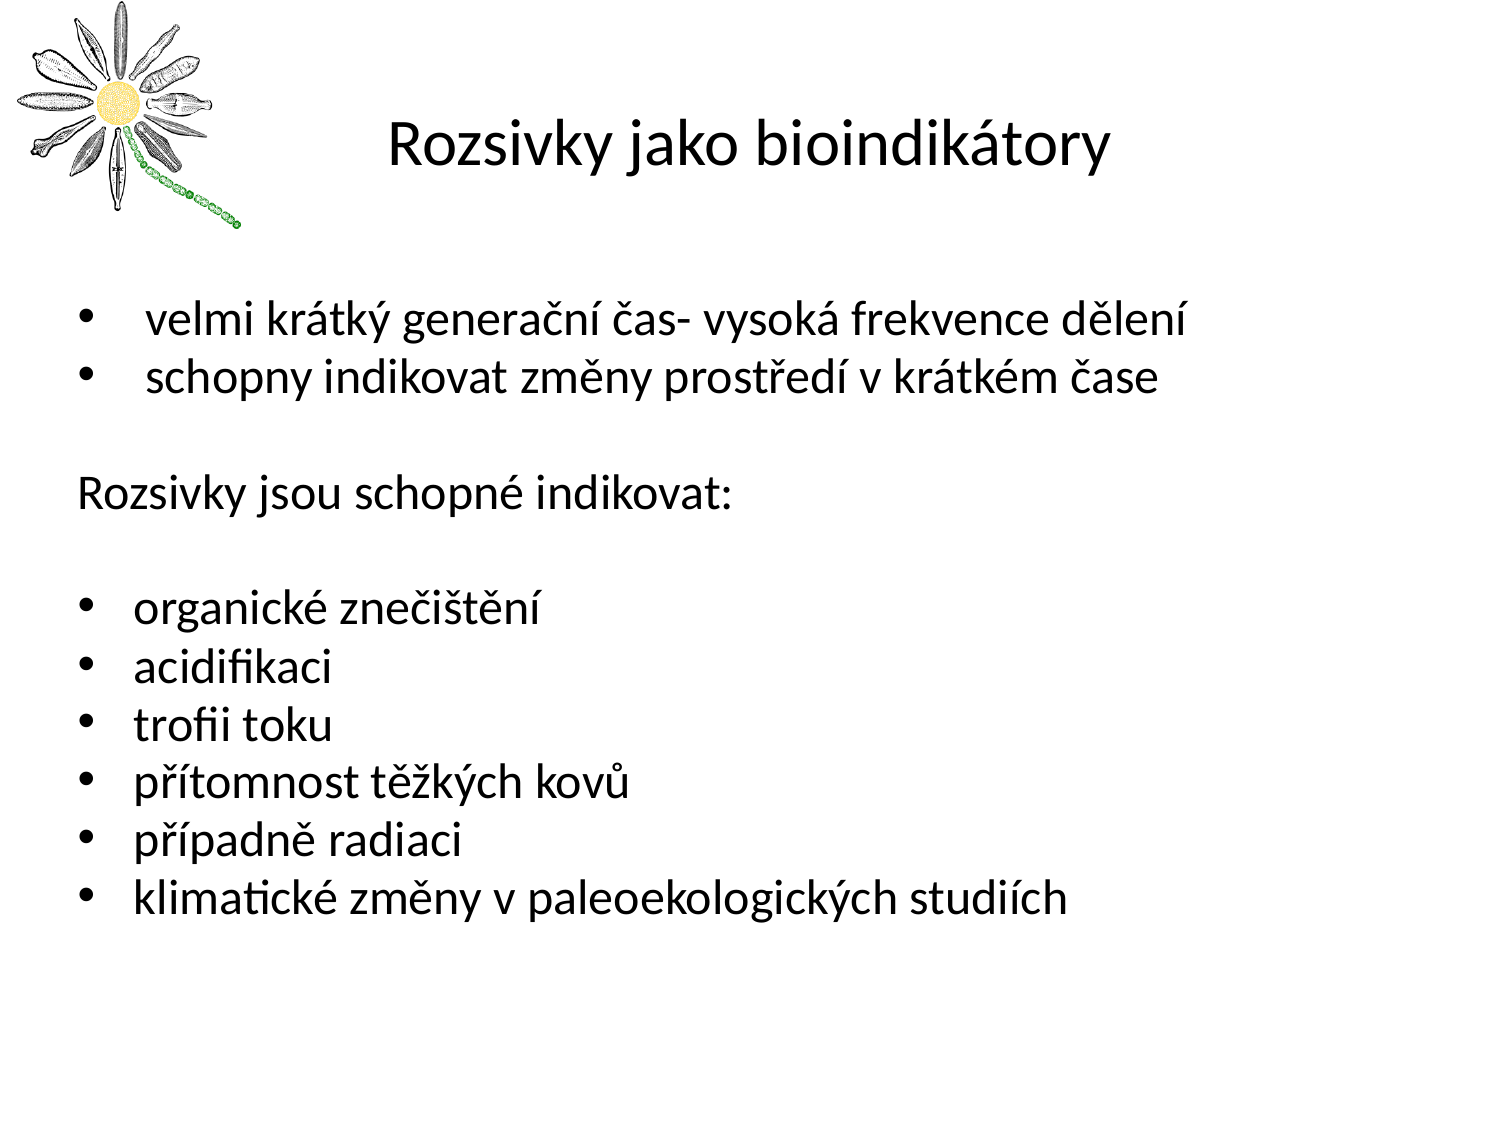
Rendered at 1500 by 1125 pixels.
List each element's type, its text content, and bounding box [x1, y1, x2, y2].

title Rozsivky jako bioindikátory [244, 45, 1425, 233]
list velmi krátký generační čas- vysoká frekvence dělení schopny indikovat změny prostředí v krátkém čase Rozsivky jsou schopné indikovat: organické znečištění acidifikaci trofii toku přítomnost těžkých kovů případně radiaci klimatické změny v paleoekologických studiích [62, 289, 1413, 1032]
picture [17, 1, 241, 229]
